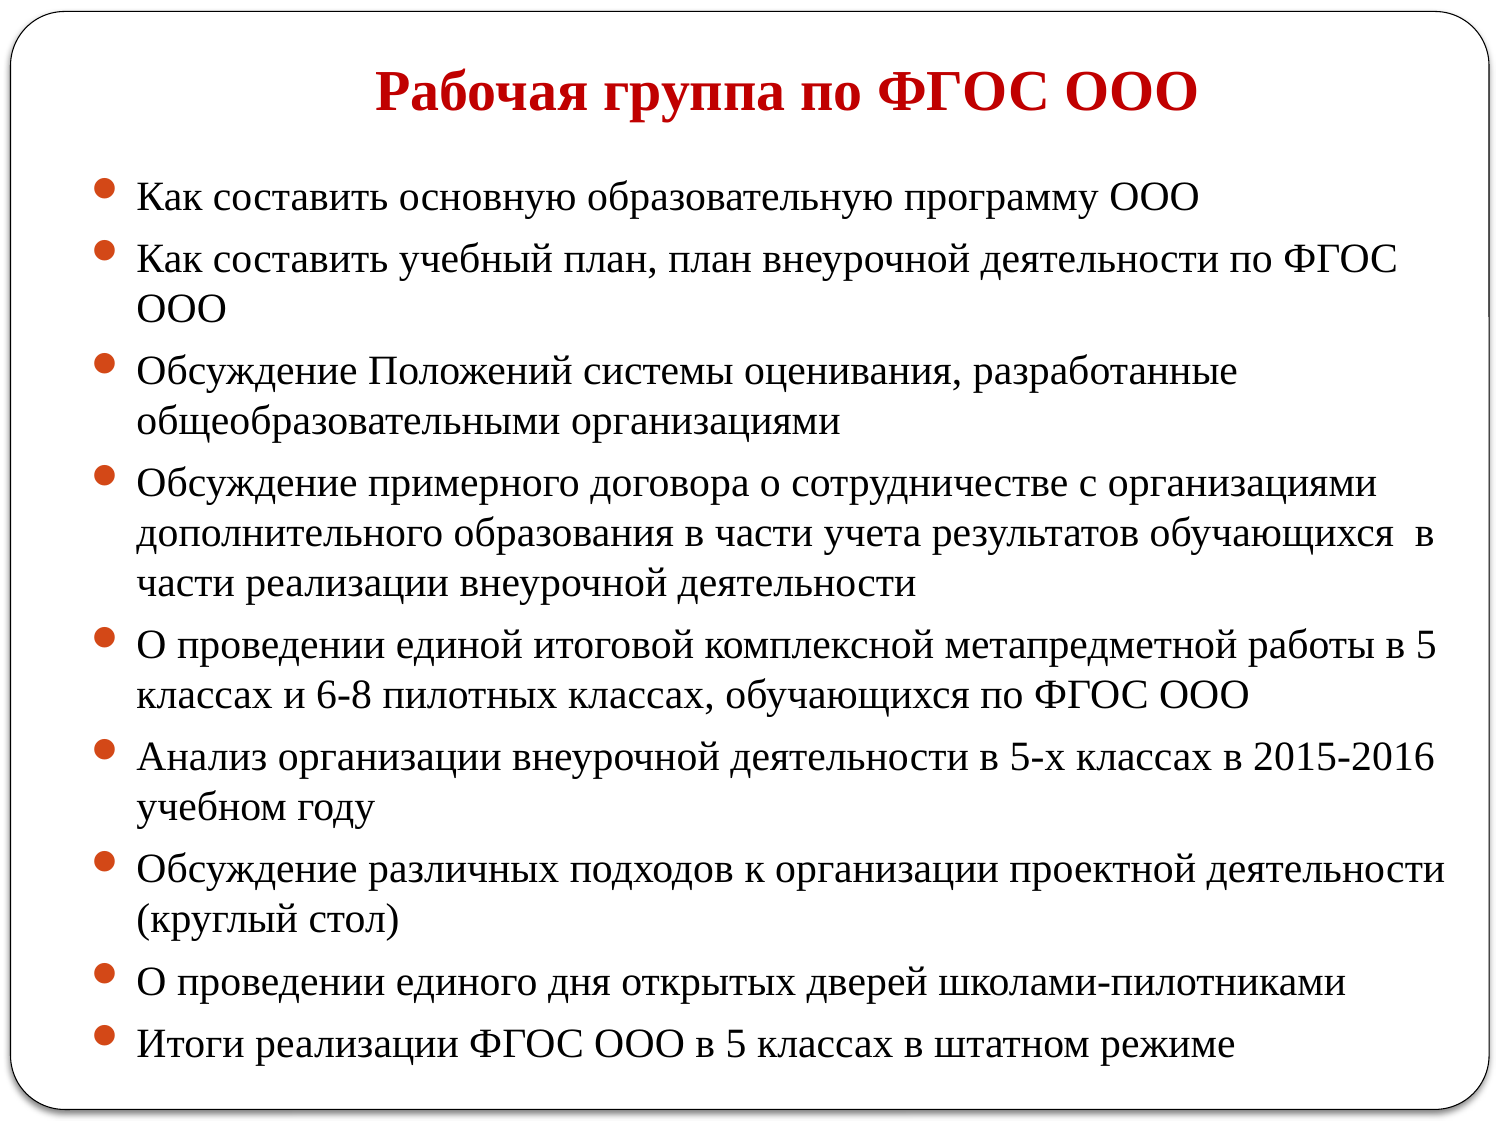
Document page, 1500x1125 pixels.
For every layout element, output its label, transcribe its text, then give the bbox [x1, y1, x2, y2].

title Рабочая группа по ФГОС ООО [150, 45, 1425, 138]
list Как составить основную образовательную программу ООО Как составить учебный план, план внеурочной деятельности по ФГОС ООО Обсуждение Положений системы оценивания, разработанные общеобразовательными организациями Обсуждение примерного договора о сотрудничестве с организациями дополнительного образования в части учета результатов обучающихся в части реализации внеурочной деятельности О проведении единой итоговой комплексной метапредметной работы в 5 классах и 6-8 пилотных классах, обучающихся по ФГОС ООО Анализ организации внеурочной деятельности в 5-х классах в 2015-2016 учебном году Обсуждение различных подходов к организации проектной деятельности (круглый стол) О проведении единого дня открытых дверей школами-пилотниками Итоги реализации ФГОС ООО в 5 классах в штатном режиме [76, 160, 1471, 1071]
